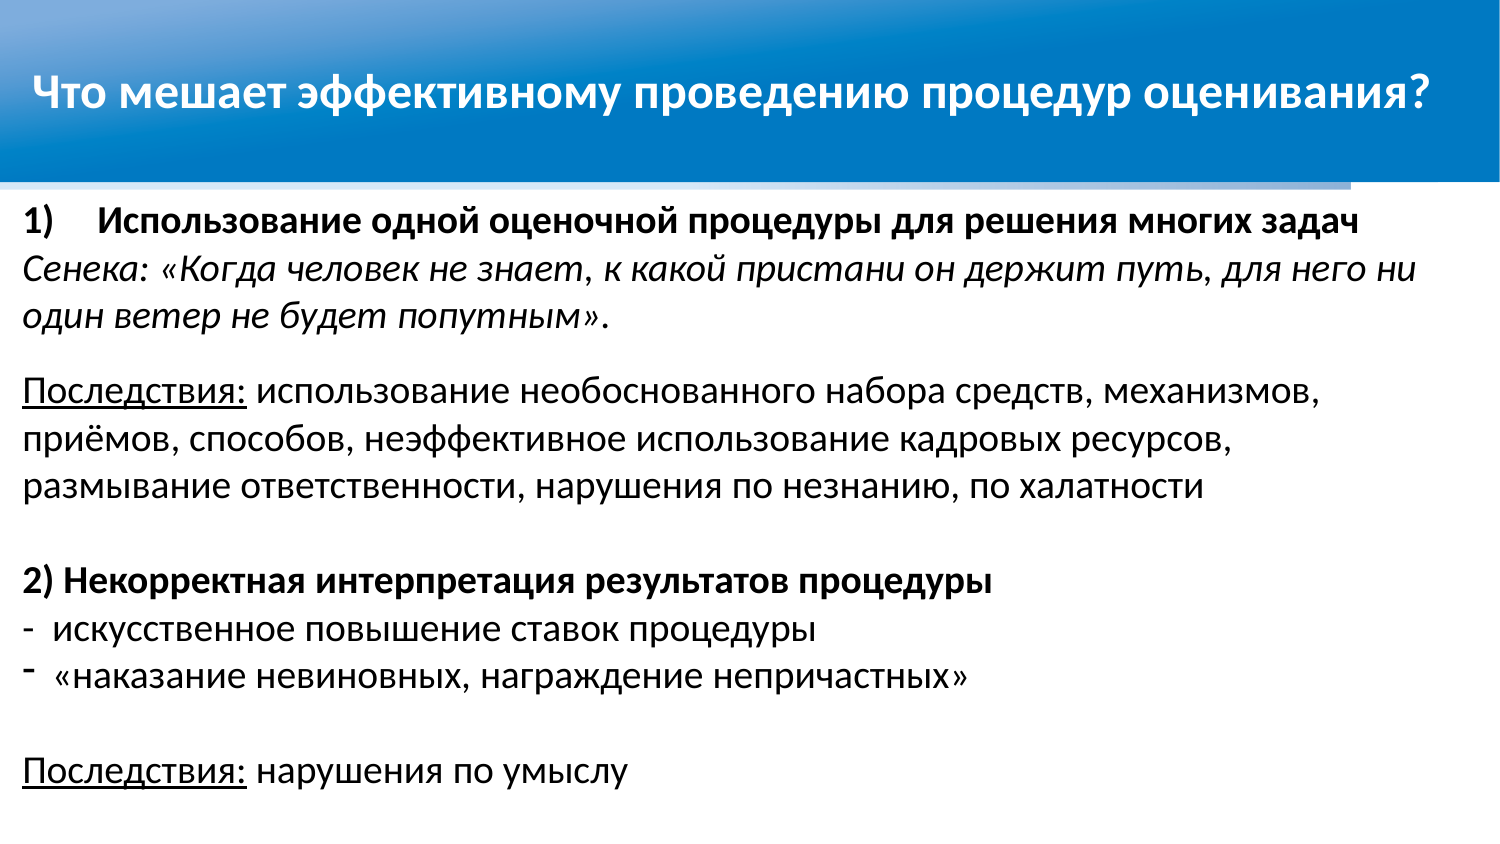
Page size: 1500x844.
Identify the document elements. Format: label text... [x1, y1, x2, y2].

text_box Использование одной оценочной процедуры для решения многих задач Сенека: «Когда человек не знает, к какой пристани он держит путь, для него ни один ветер не будет попутным». Последствия: использование необоснованного набора средств, механизмов, приёмов, способов, неэффективное использование кадровых ресурсов, размывание ответственности, нарушения по незнанию, по халатности 2) Некорректная интерпретация результатов процедуры - искусственное повышение ставок процедуры «наказание невиновных, награждение непричастных» Последствия: нарушения по умыслу [7, 198, 1467, 799]
picture [0, 0, 1500, 191]
